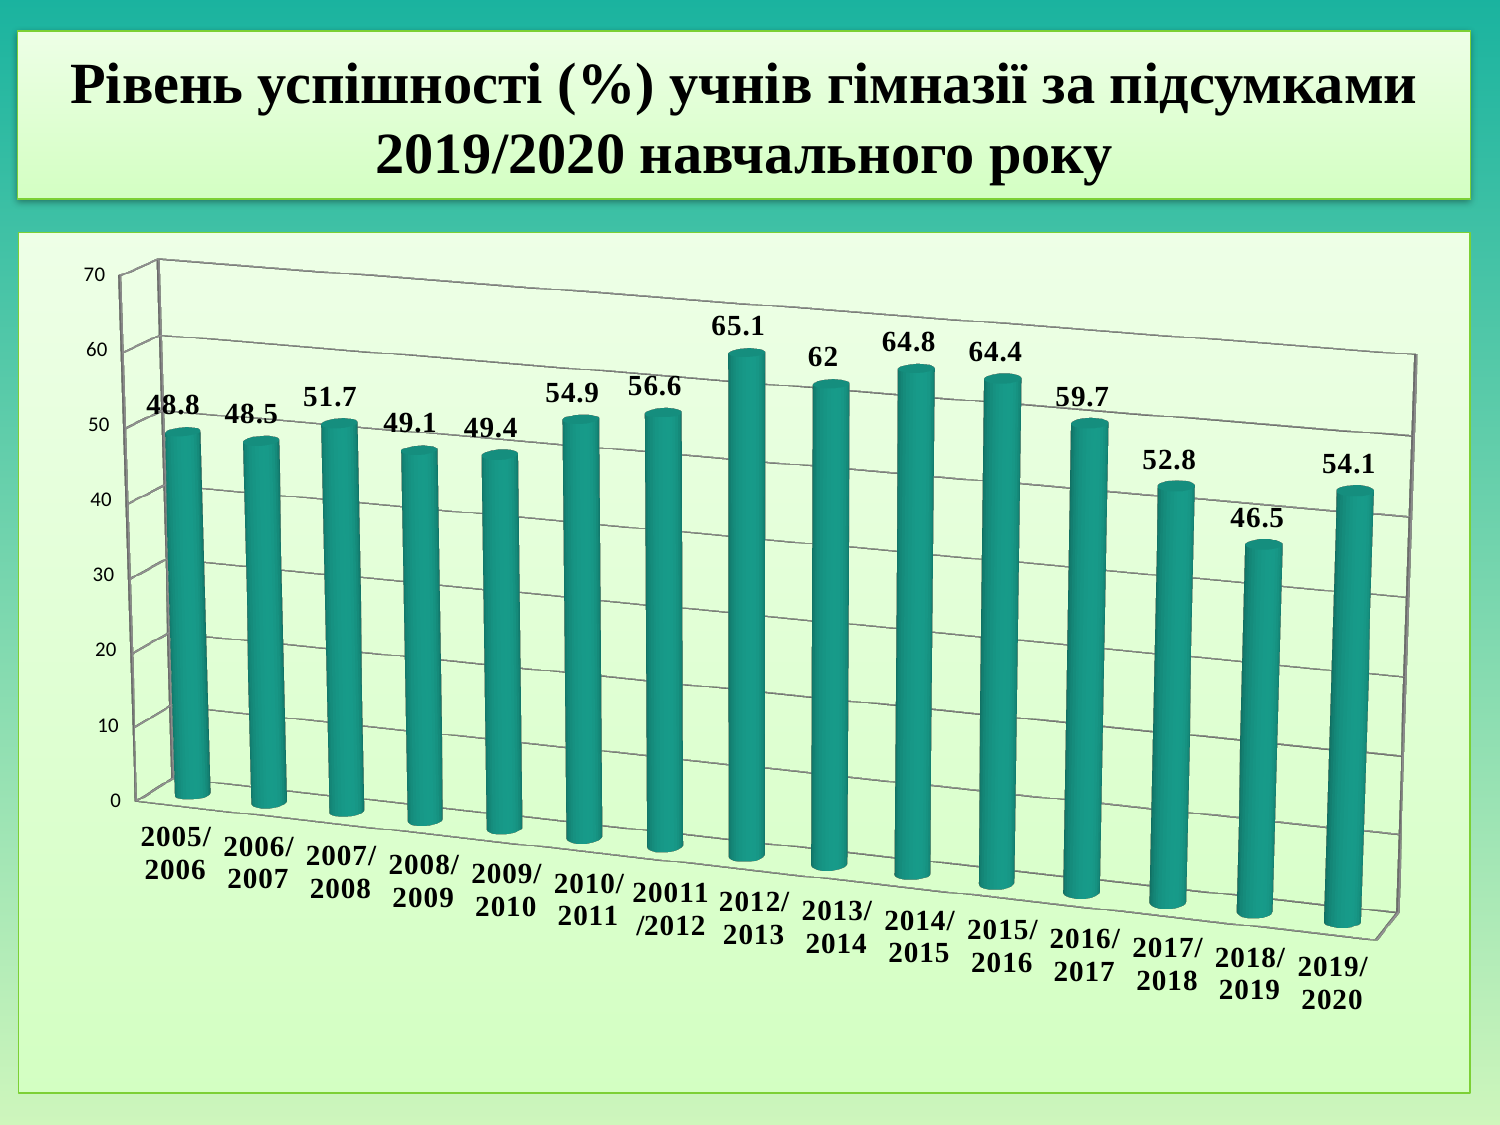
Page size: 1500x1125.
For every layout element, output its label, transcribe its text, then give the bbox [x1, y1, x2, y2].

title Рівень успішності (%) учнів гімназії за підсумками 2019/2020 навчального року [17, 30, 1471, 200]
chart [17, 231, 1472, 1095]
